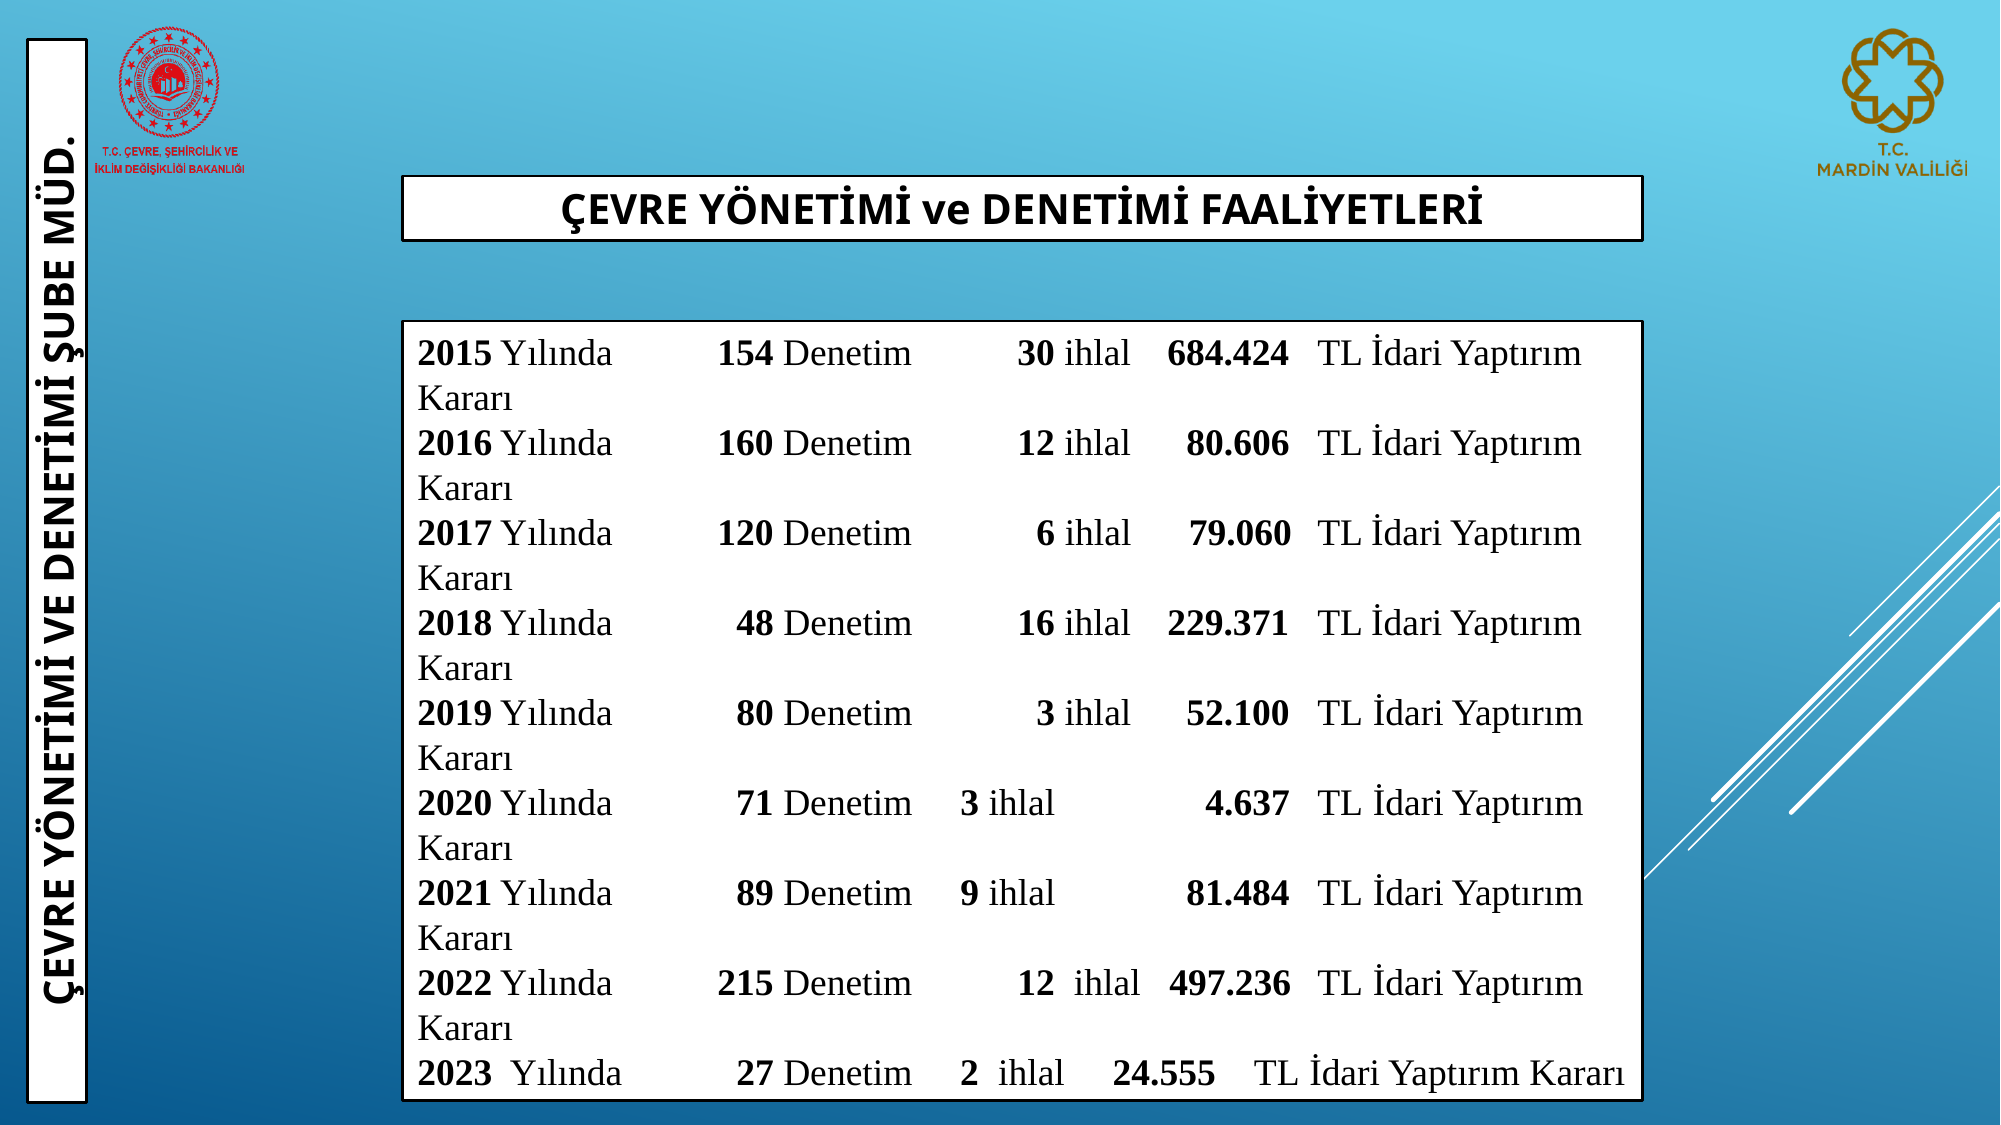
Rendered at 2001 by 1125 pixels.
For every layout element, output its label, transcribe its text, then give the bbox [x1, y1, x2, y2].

picture [1818, 28, 1967, 177]
text_box 2015 Yılında 154 Denetim 30 ihlal 684.424 TL İdari Yaptırım Kararı 2016 Yılında 160 Denetim 12 ihlal 80.606 TL İdari Yaptırım Kararı 2017 Yılında 120 Denetim 6 ihlal 79.060 TL İdari Yaptırım Kararı 2018 Yılında 48 Denetim 16 ihlal 229.371 TL İdari Yaptırım Kararı 2019 Yılında 80 Denetim 3 ihlal 52.100 TL İdari Yaptırım Kararı 2020 Yılında 71 Denetim 3 ihlal 4.637 TL İdari Yaptırım Kararı 2021 Yılında 89 Denetim 9 ihlal 81.484 TL İdari Yaptırım Kararı 2022 Yılında 215 Denetim 12 ihlal 497.236 TL İdari Yaptırım Kararı 2023 Yılında 27 Denetim 2 ihlal 24.555 TL İdari Yaptırım Kararı [401, 320, 1644, 1102]
title ÇEVRE YÖNETİMİ VE DENETİMİ ŞUBE MÜD. [26, 38, 88, 1104]
text_box ÇEVRE YÖNETİMİ ve DENETİMİ FAALİYETLERİ [401, 175, 1644, 242]
picture [95, 26, 244, 175]
